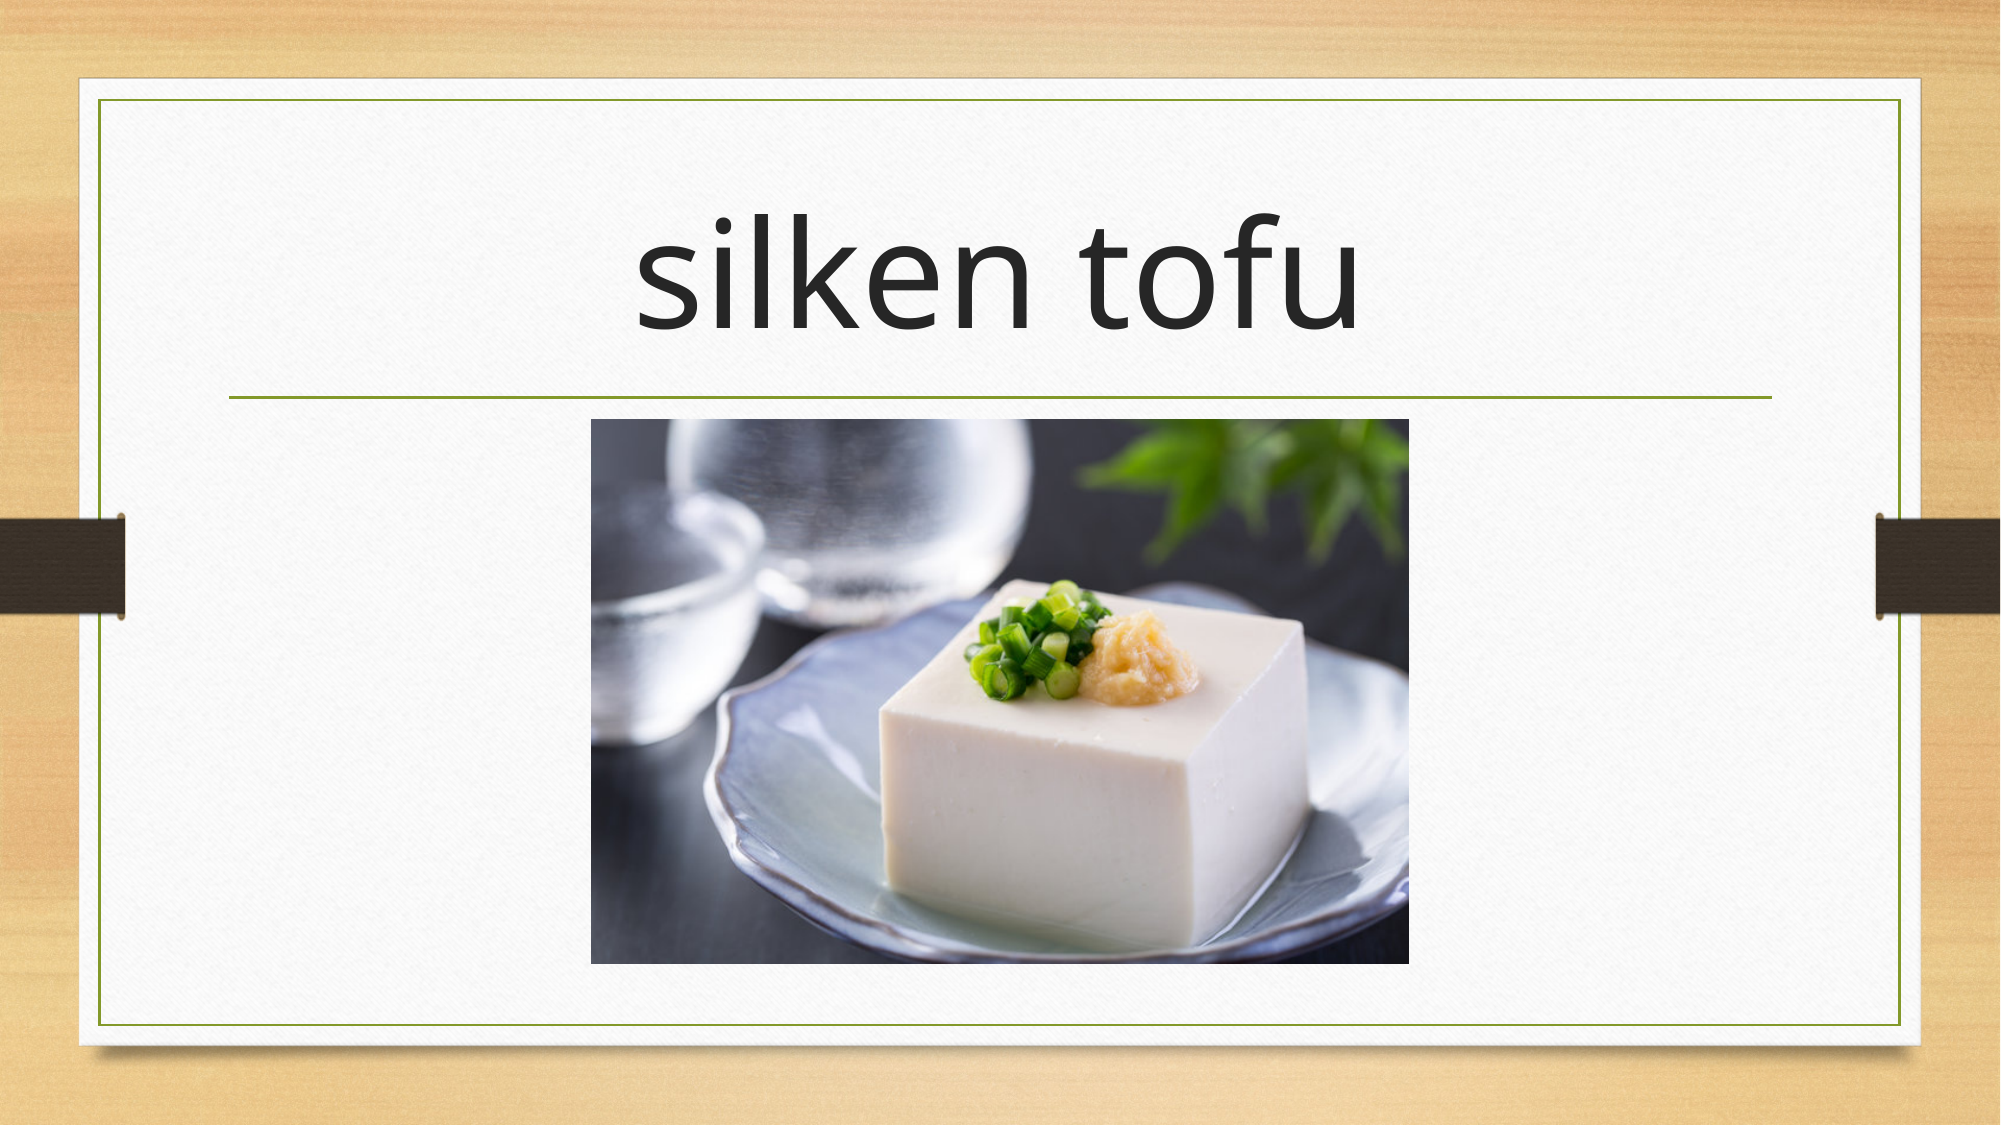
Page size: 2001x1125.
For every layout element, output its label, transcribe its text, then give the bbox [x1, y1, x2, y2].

picture [0, 0, 2001, 1125]
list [591, 419, 1409, 964]
title silken tofu [212, 161, 1788, 375]
